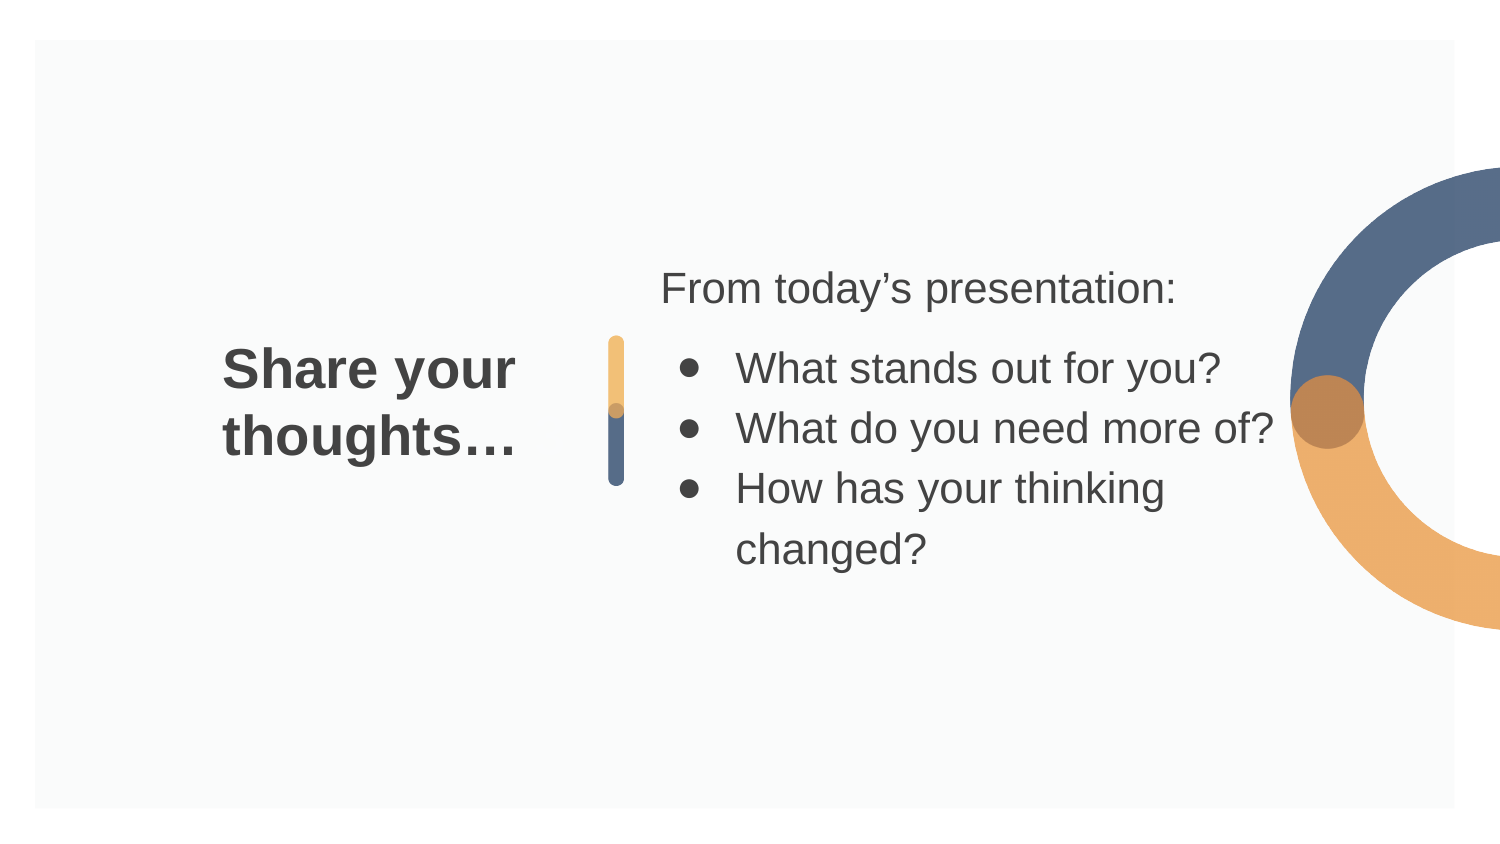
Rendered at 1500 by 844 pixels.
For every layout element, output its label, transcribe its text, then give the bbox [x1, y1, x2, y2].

picture [1290, 166, 1500, 631]
title Share your thoughts… 3 [207, 317, 623, 484]
list From today’s presentation: What stands out for you? What do you need more of? How has your thinking changed? [645, 237, 1311, 758]
picture [609, 336, 624, 486]
